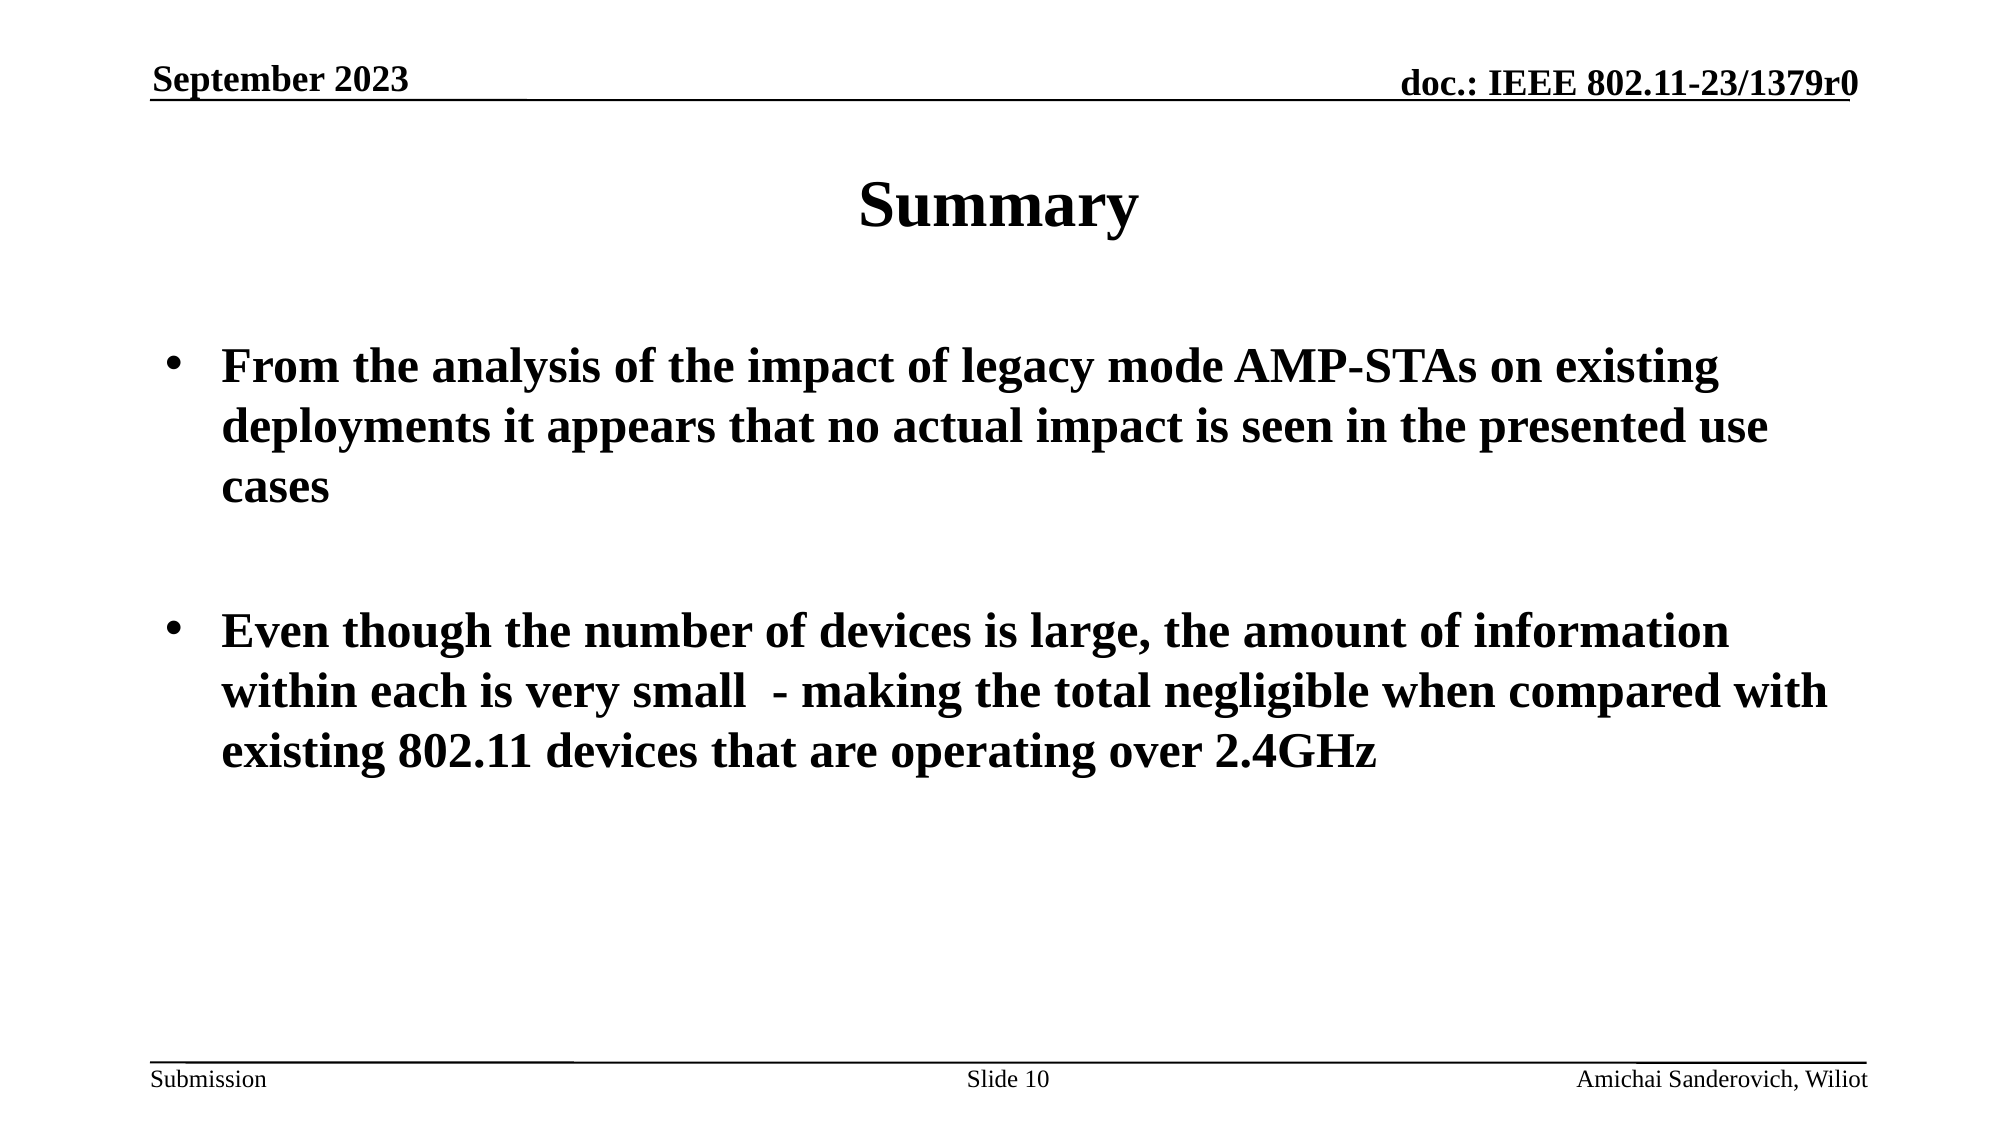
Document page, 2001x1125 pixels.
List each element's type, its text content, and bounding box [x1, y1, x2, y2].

slide_number Slide 10 [950, 1061, 1067, 1123]
footer Amichai Sanderovich, Wiliot [1171, 1061, 1869, 1093]
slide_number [152, 54, 563, 100]
list From the analysis of the impact of legacy mode AMP-STAs on existing deployments it appears that no actual impact is seen in the presented use cases Even though the number of devices is large, the amount of information within each is very small - making the total negligible when compared with existing 802.11 devices that are operating over 2.4GHz [149, 324, 1850, 1000]
title Summary [149, 112, 1850, 288]
